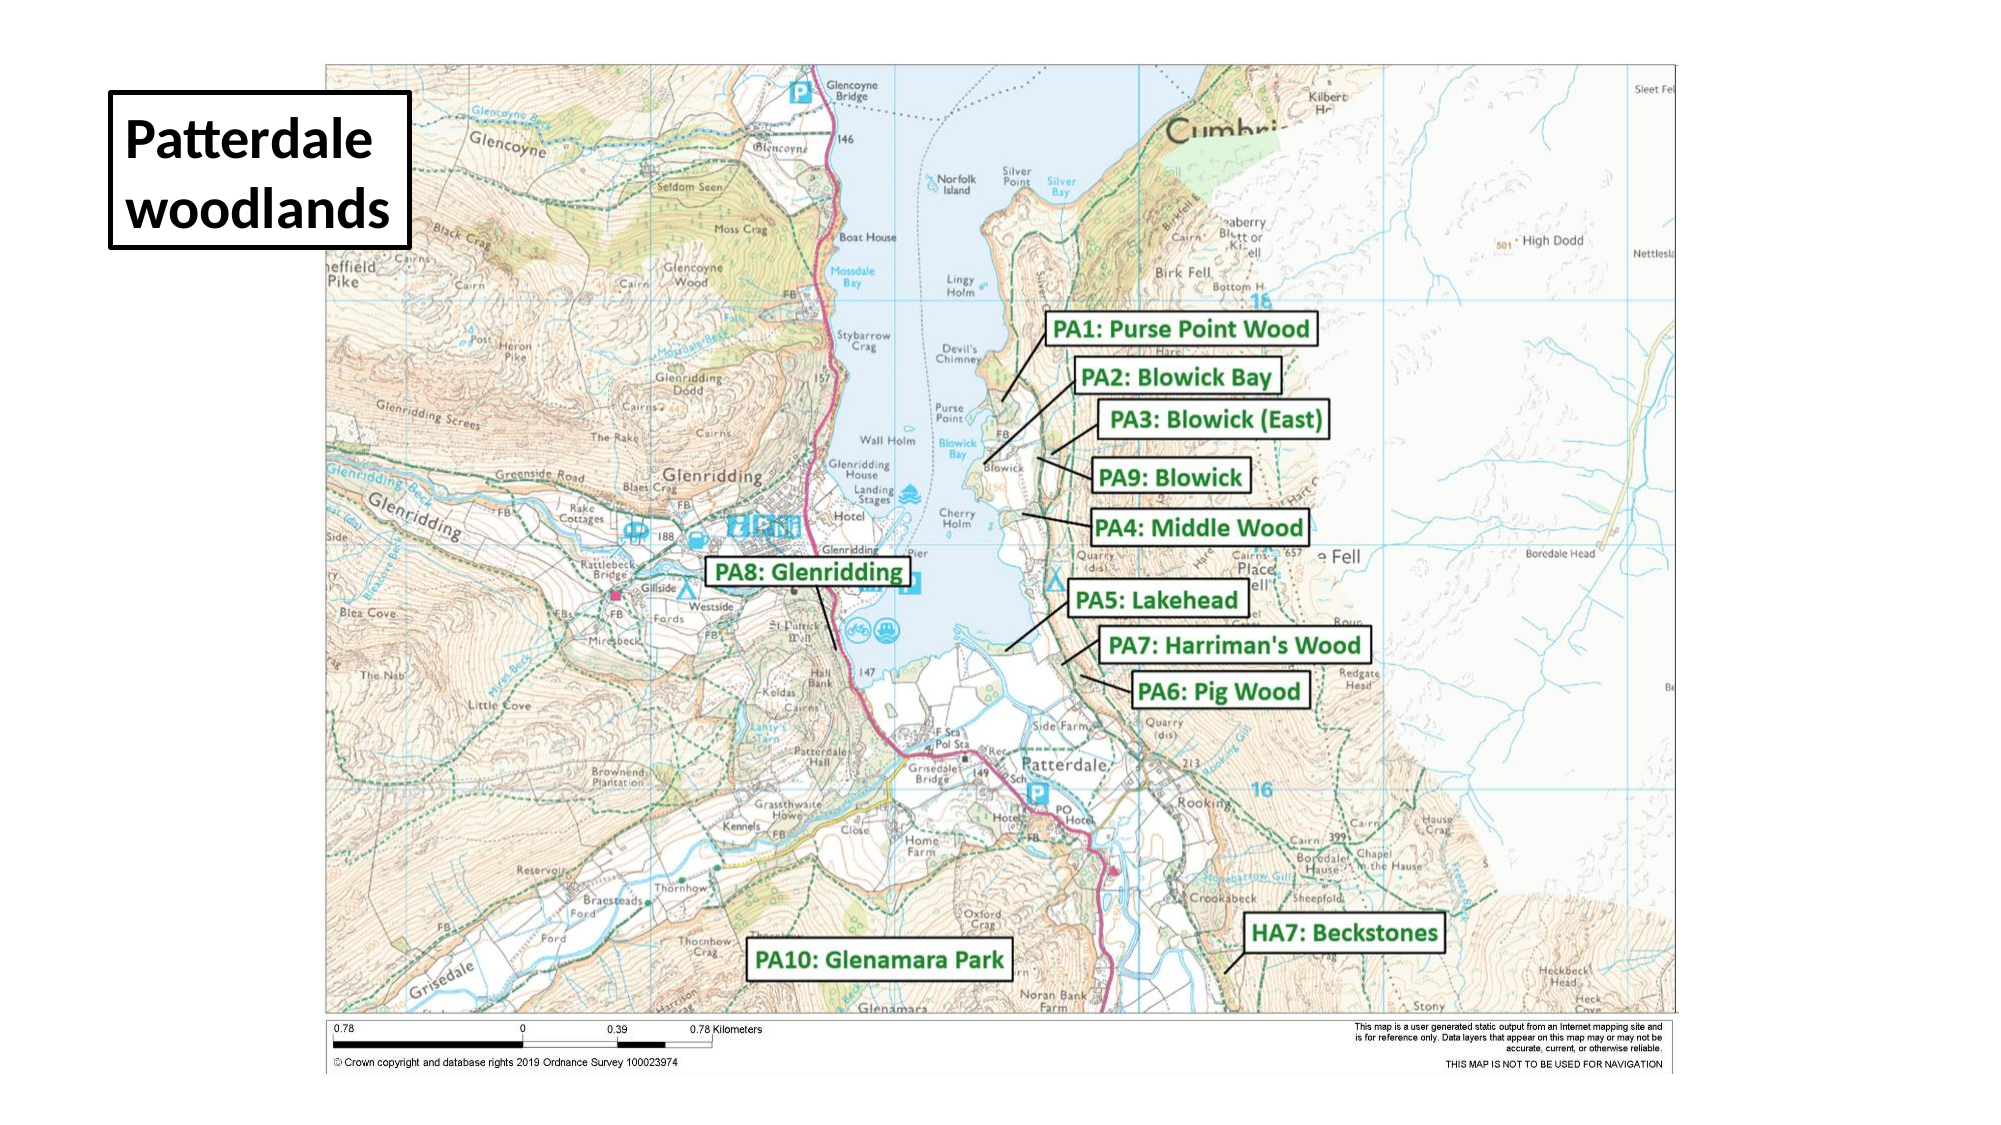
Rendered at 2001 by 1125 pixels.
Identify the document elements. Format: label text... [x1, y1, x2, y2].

picture [321, 62, 1679, 1074]
text_box Patterdale woodlands [110, 92, 321, 248]
